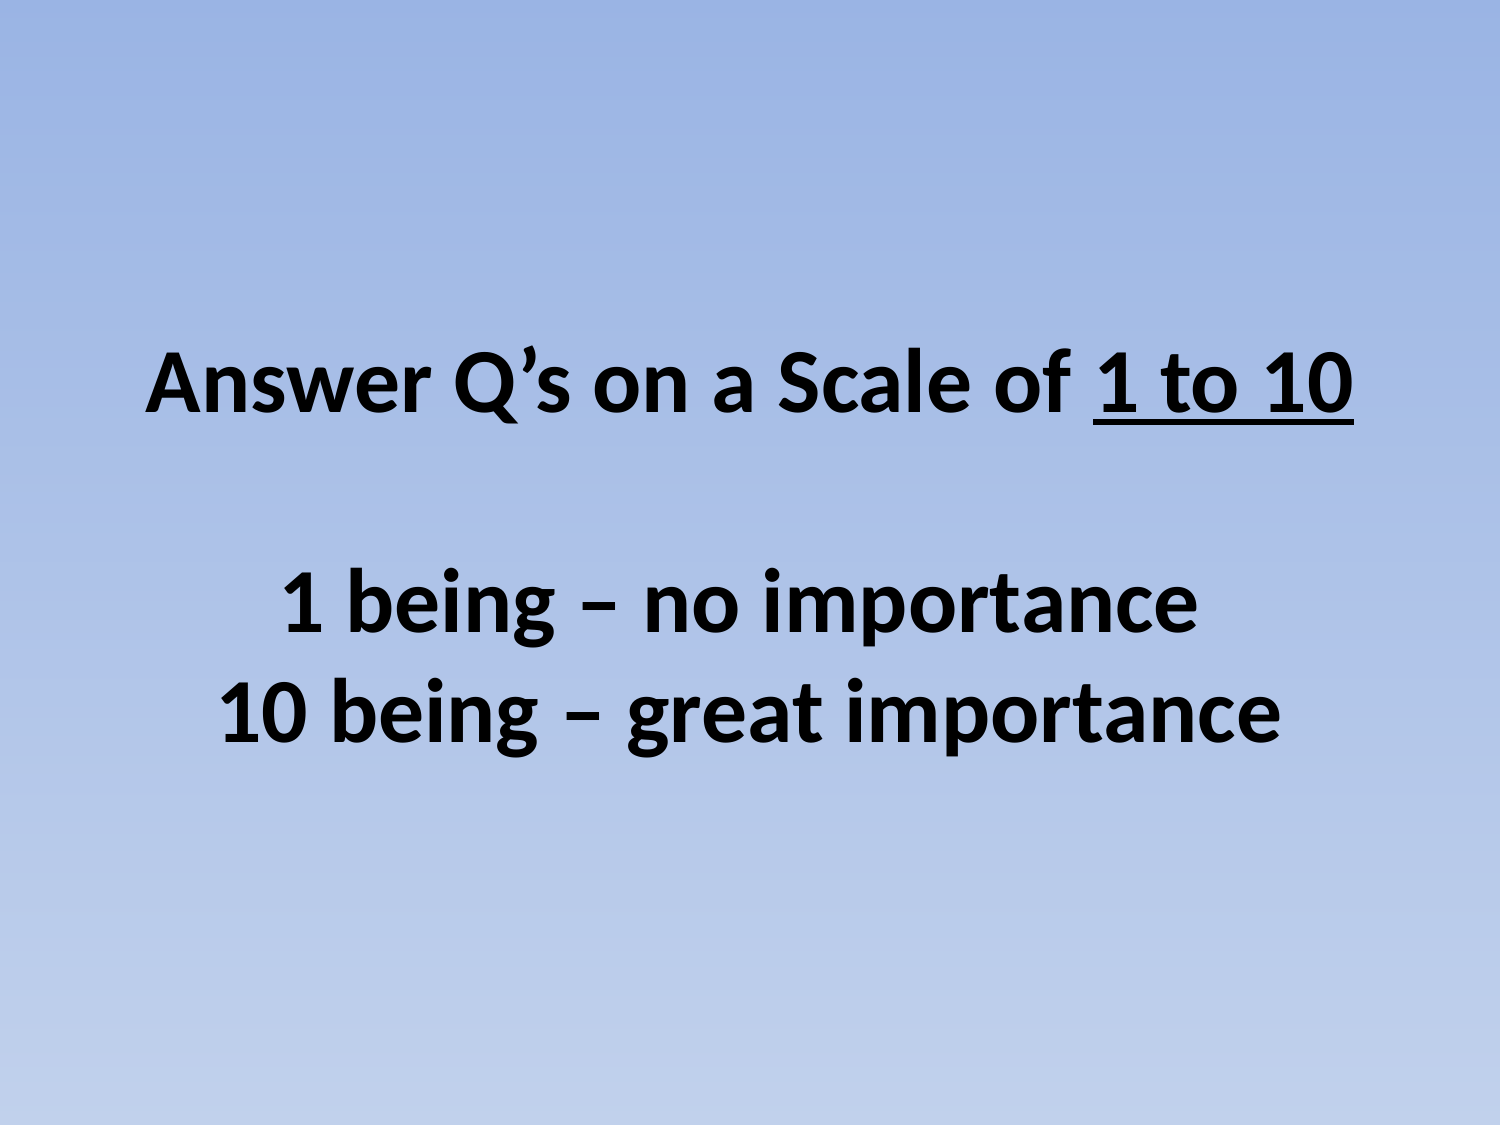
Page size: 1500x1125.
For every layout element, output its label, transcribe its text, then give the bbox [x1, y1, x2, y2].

title Answer Q’s on a Scale of 1 to 10 1 being – no importance 10 being – great importance [0, 45, 1500, 1038]
